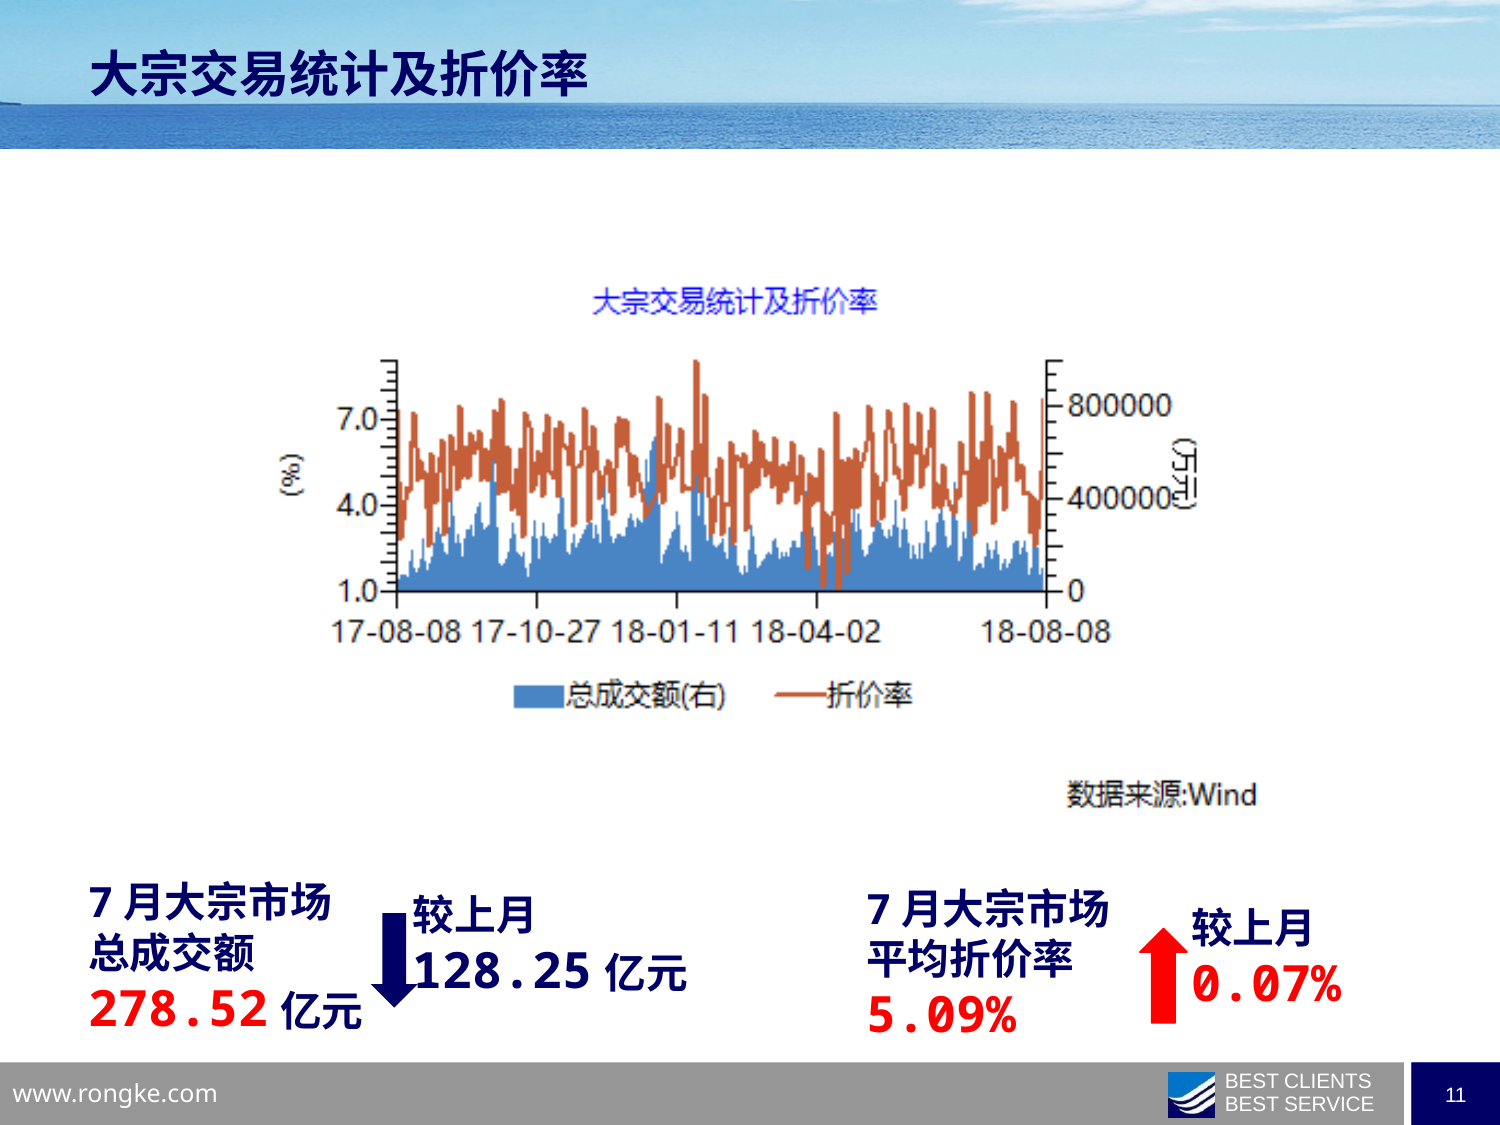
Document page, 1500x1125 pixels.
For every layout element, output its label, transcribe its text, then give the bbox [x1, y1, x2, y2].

picture [0, 0, 1500, 149]
text_box 7月大宗市场 总成交额 278.52亿元 [73, 868, 379, 1044]
text_box 较上月 128.25亿元 [398, 881, 704, 1007]
picture [1168, 1072, 1215, 1118]
text_box [1139, 928, 1188, 1023]
text_box 大宗交易统计及折价率 [74, 35, 1425, 223]
picture [170, 254, 1302, 815]
text_box 较上月 0.07% [1176, 894, 1356, 1019]
text_box [370, 913, 418, 1008]
text_box 7月大宗市场 平均折价率 5.09% [851, 875, 1125, 1050]
